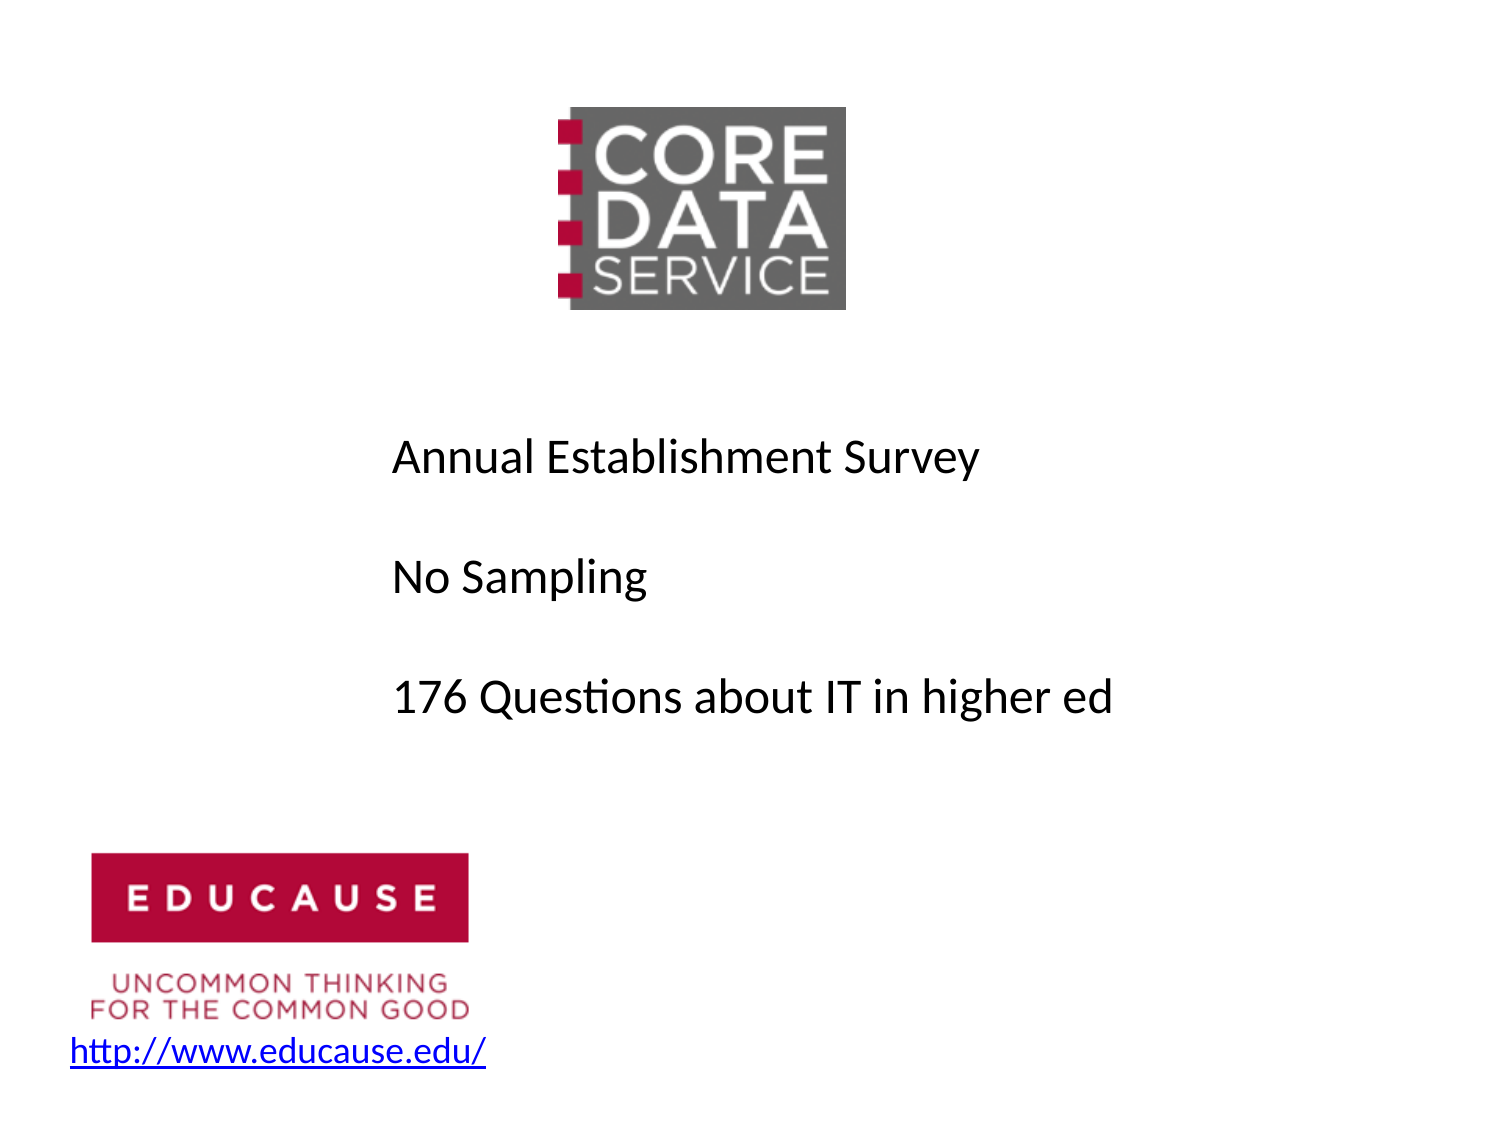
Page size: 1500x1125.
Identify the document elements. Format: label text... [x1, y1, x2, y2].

picture [558, 107, 847, 310]
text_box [0, 736, 594, 1125]
text_box Annual Establishment Survey No Sampling 176 Questions about IT in higher ed [377, 415, 1134, 731]
